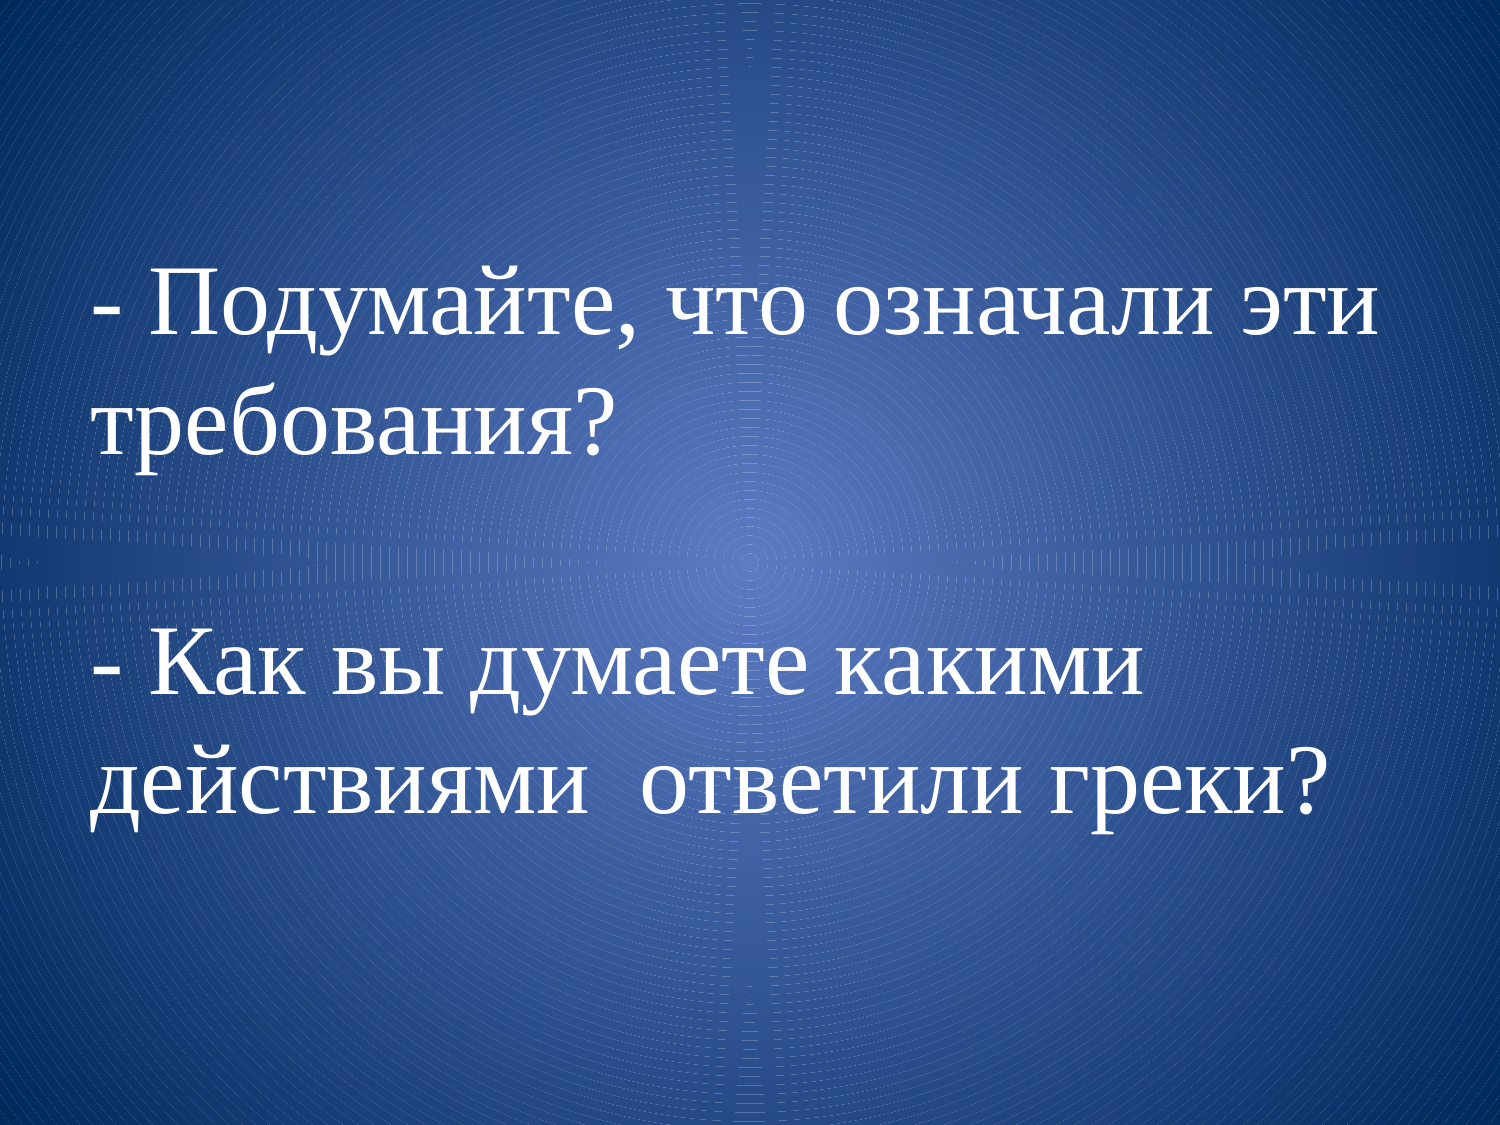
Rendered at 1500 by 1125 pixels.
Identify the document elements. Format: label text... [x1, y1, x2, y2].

title - Подумайте, что означали эти требования? - Как вы думаете какими действиями ответили греки? [75, 45, 1425, 1024]
